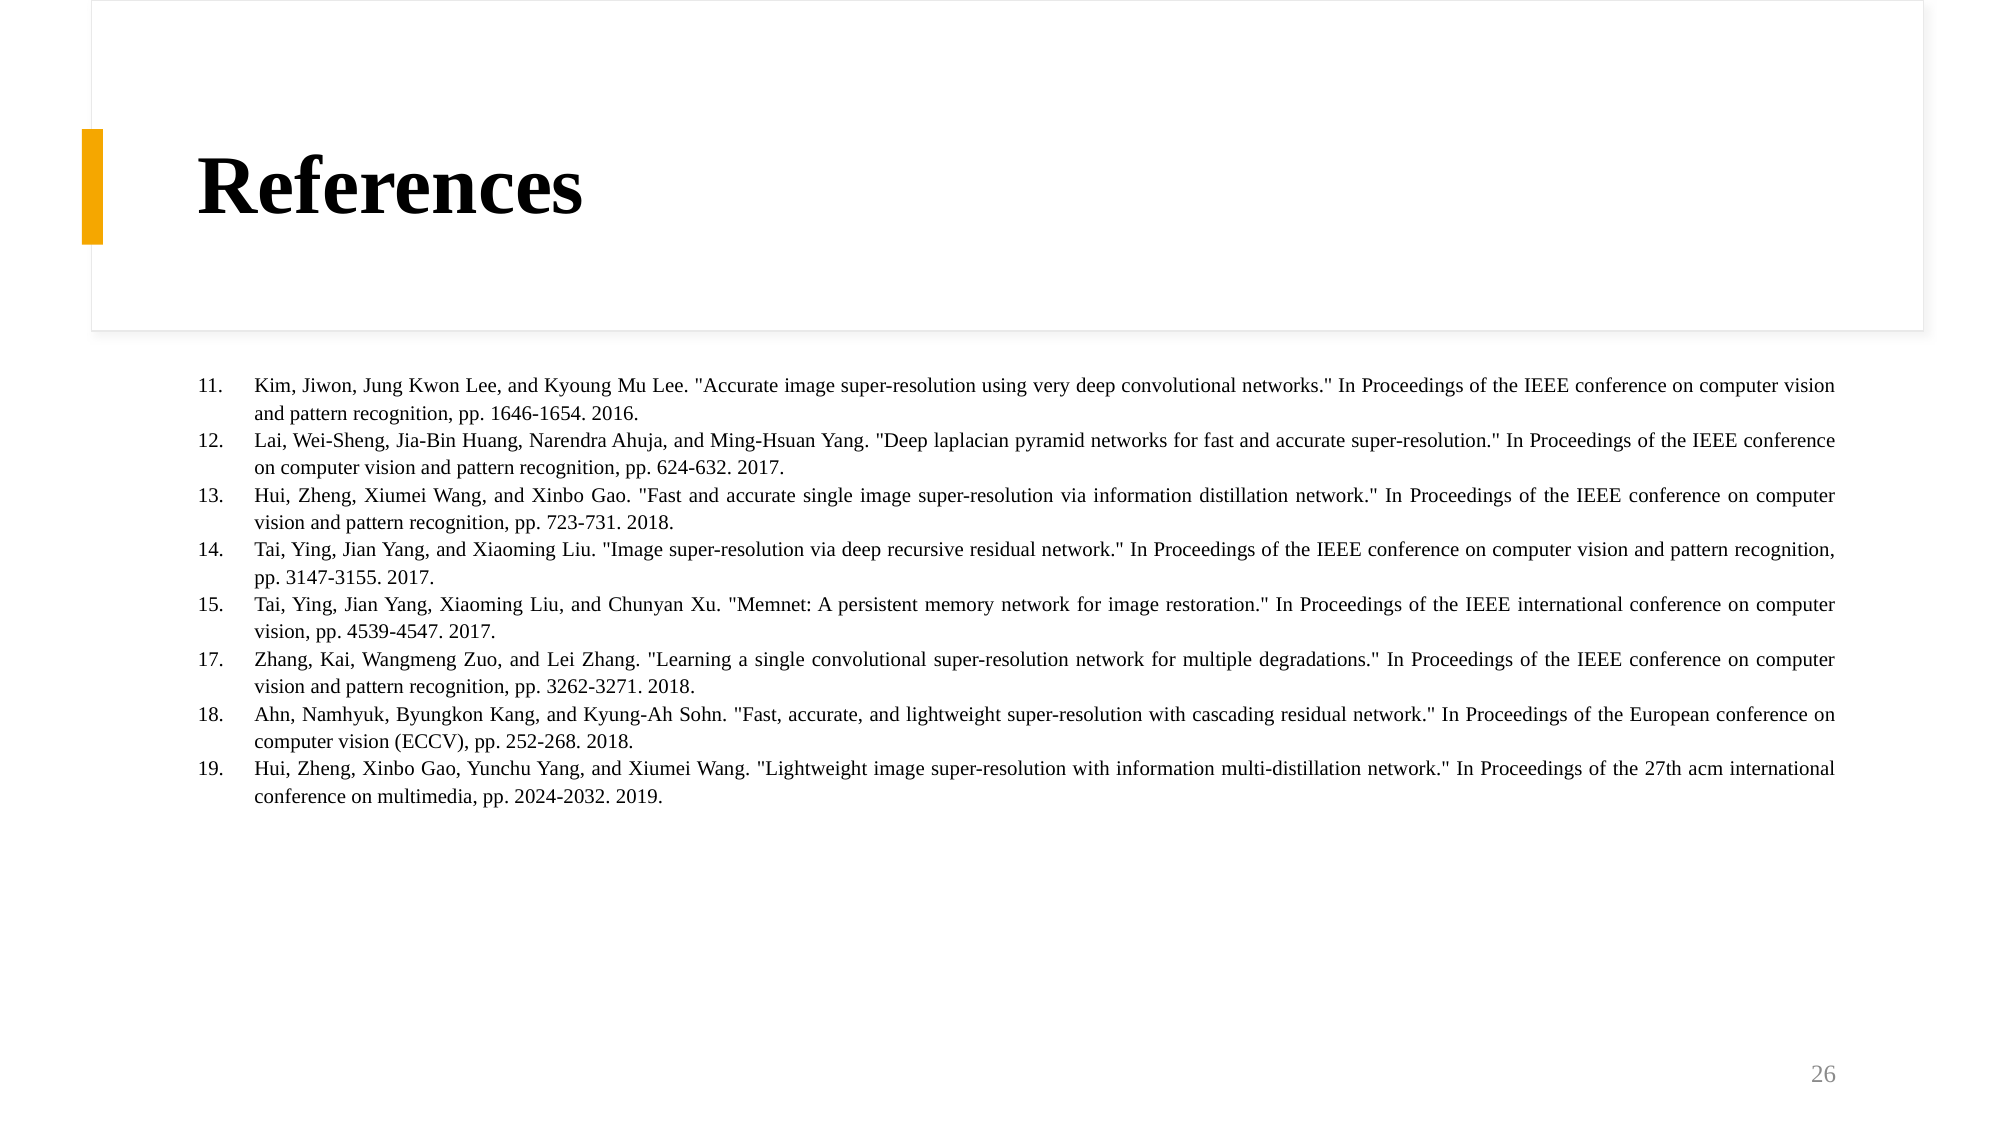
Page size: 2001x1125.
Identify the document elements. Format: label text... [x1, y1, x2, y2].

slide_number 26 [1401, 1042, 1851, 1103]
list Kim, Jiwon, Jung Kwon Lee, and Kyoung Mu Lee. "Accurate image super-resolution using very deep convolutional networks." In Proceedings of the IEEE conference on computer vision and pattern recognition, pp. 1646-1654. 2016. Lai, Wei-Sheng, Jia-Bin Huang, Narendra Ahuja, and Ming-Hsuan Yang. "Deep laplacian pyramid networks for fast and accurate super-resolution." In Proceedings of the IEEE conference on computer vision and pattern recognition, pp. 624-632. 2017. Hui, Zheng, Xiumei Wang, and Xinbo Gao. "Fast and accurate single image super-resolution via information distillation network." In Proceedings of the IEEE conference on computer vision and pattern recognition, pp. 723-731. 2018. Tai, Ying, Jian Yang, and Xiaoming Liu. "Image super-resolution via deep recursive residual network." In Proceedings of the IEEE conference on computer vision and pattern recognition, pp. 3147-3155. 2017. Tai, Ying, Jian Yang, Xiaoming Liu, and Chunyan Xu. "Memnet: A persistent memory network for image restoration." In Proceedings of the IEEE international conference on computer vision, pp. 4539-4547. 2017. Zhang, Kai, Wangmeng Zuo, and Lei Zhang. "Learning a single convolutional super-resolution network for multiple degradations." In Proceedings of the IEEE conference on computer vision and pattern recognition, pp. 3262-3271. 2018. Ahn, Namhyuk, Byungkon Kang, and Kyung-Ah Sohn. "Fast, accurate, and lightweight super-resolution with cascading residual network." In Proceedings of the European conference on computer vision (ECCV), pp. 252-268. 2018. Hui, Zheng, Xinbo Gao, Yunchu Yang, and Xiumei Wang. "Lightweight image super-resolution with information multi-distillation network." In Proceedings of the 27th acm international conference on multimedia, pp. 2024-2032. 2019. [183, 362, 1851, 1010]
title References [183, 90, 1851, 284]
